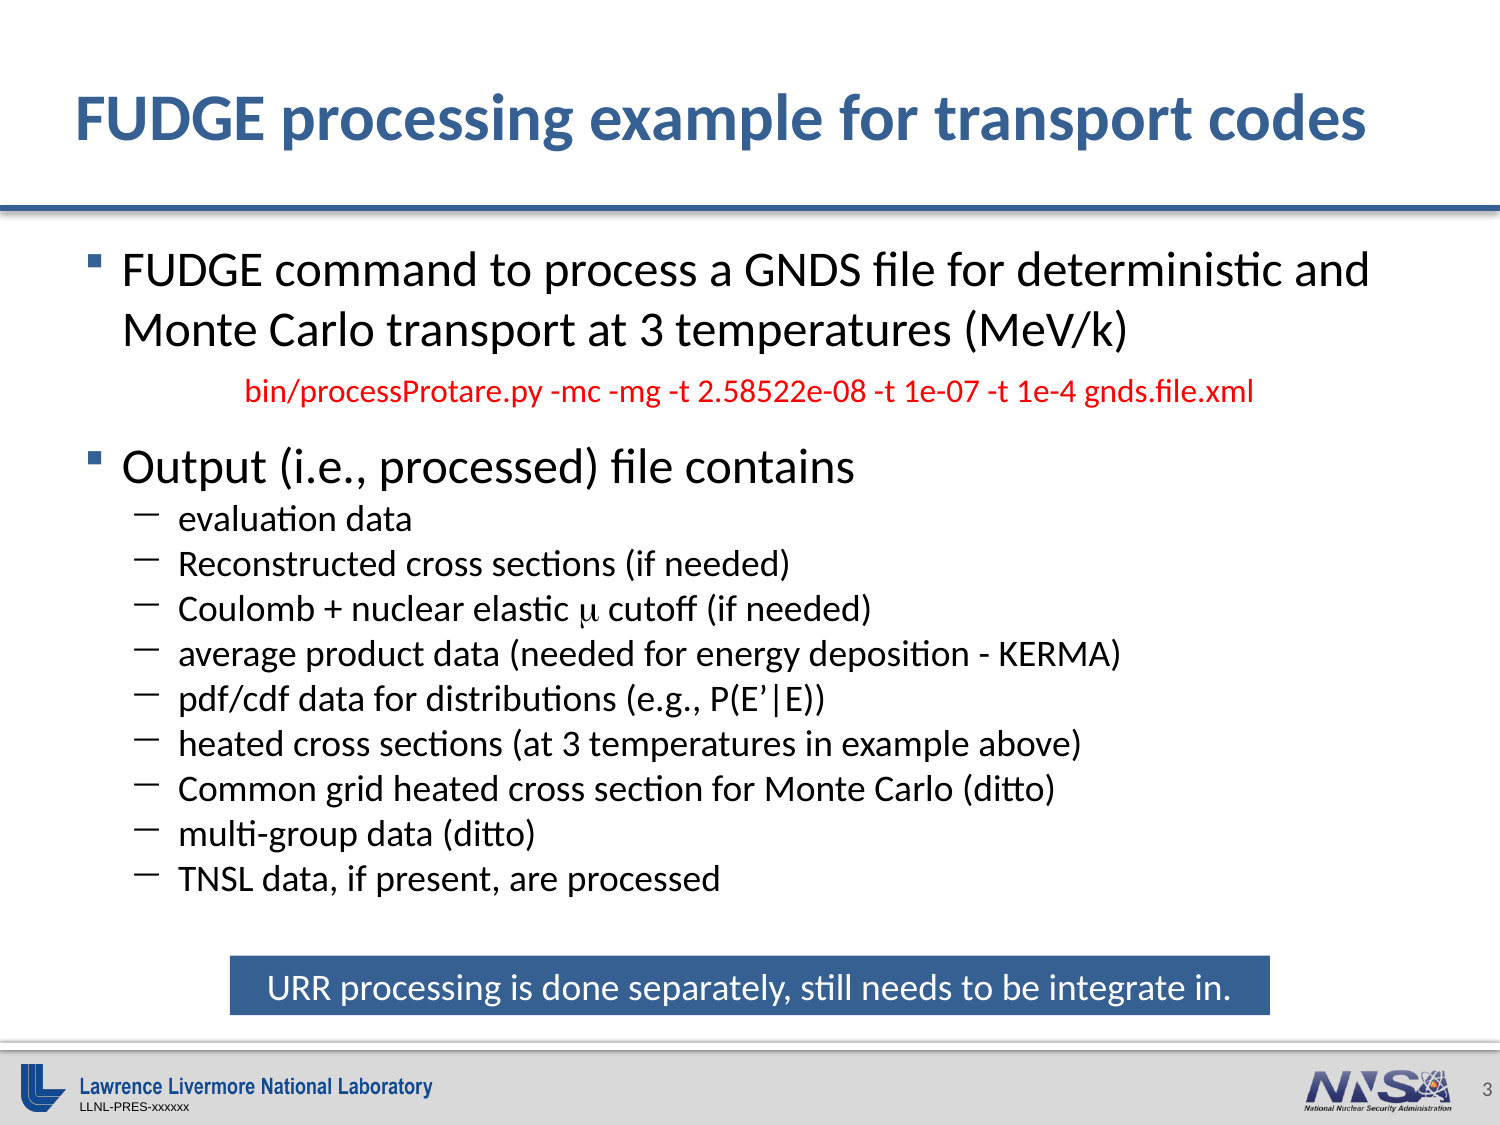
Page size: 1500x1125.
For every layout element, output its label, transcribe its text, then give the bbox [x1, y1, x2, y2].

text_box URR processing is done separately, still needs to be integrate in. [229, 955, 1270, 1016]
picture [21, 1064, 471, 1112]
title FUDGE processing example for transport codes [75, 36, 1425, 202]
list FUDGE command to process a GNDS file for deterministic and Monte Carlo transport at 3 temperatures (MeV/k) Output (i.e., processed) file contains evaluation data Reconstructed cross sections (if needed) Coulomb + nuclear elastic m cutoff (if needed) average product data (needed for energy deposition - KERMA) pdf/cdf data for distributions (e.g., P(E’|E)) heated cross sections (at 3 temperatures in example above) Common grid heated cross section for Monte Carlo (ditto) multi-group data (ditto) TNSL data, if present, are processed [75, 236, 1456, 361]
text_box bin/processProtare.py -mc -mg -t 2.58522e-08 -t 1e-07 -t 1e-4 gnds.file.xml [44, 361, 1456, 417]
list FUDGE command to process a GNDS file for deterministic and Monte Carlo transport at 3 temperatures (MeV/k) Output (i.e., processed) file contains evaluation data Reconstructed cross sections (if needed) Coulomb + nuclear elastic m cutoff (if needed) average product data (needed for energy deposition - KERMA) pdf/cdf data for distributions (e.g., P(E’|E)) heated cross sections (at 3 temperatures in example above) Common grid heated cross section for Monte Carlo (ditto) multi-group data (ditto) TNSL data, if present, are processed [75, 417, 1456, 1042]
picture [1297, 1057, 1458, 1119]
